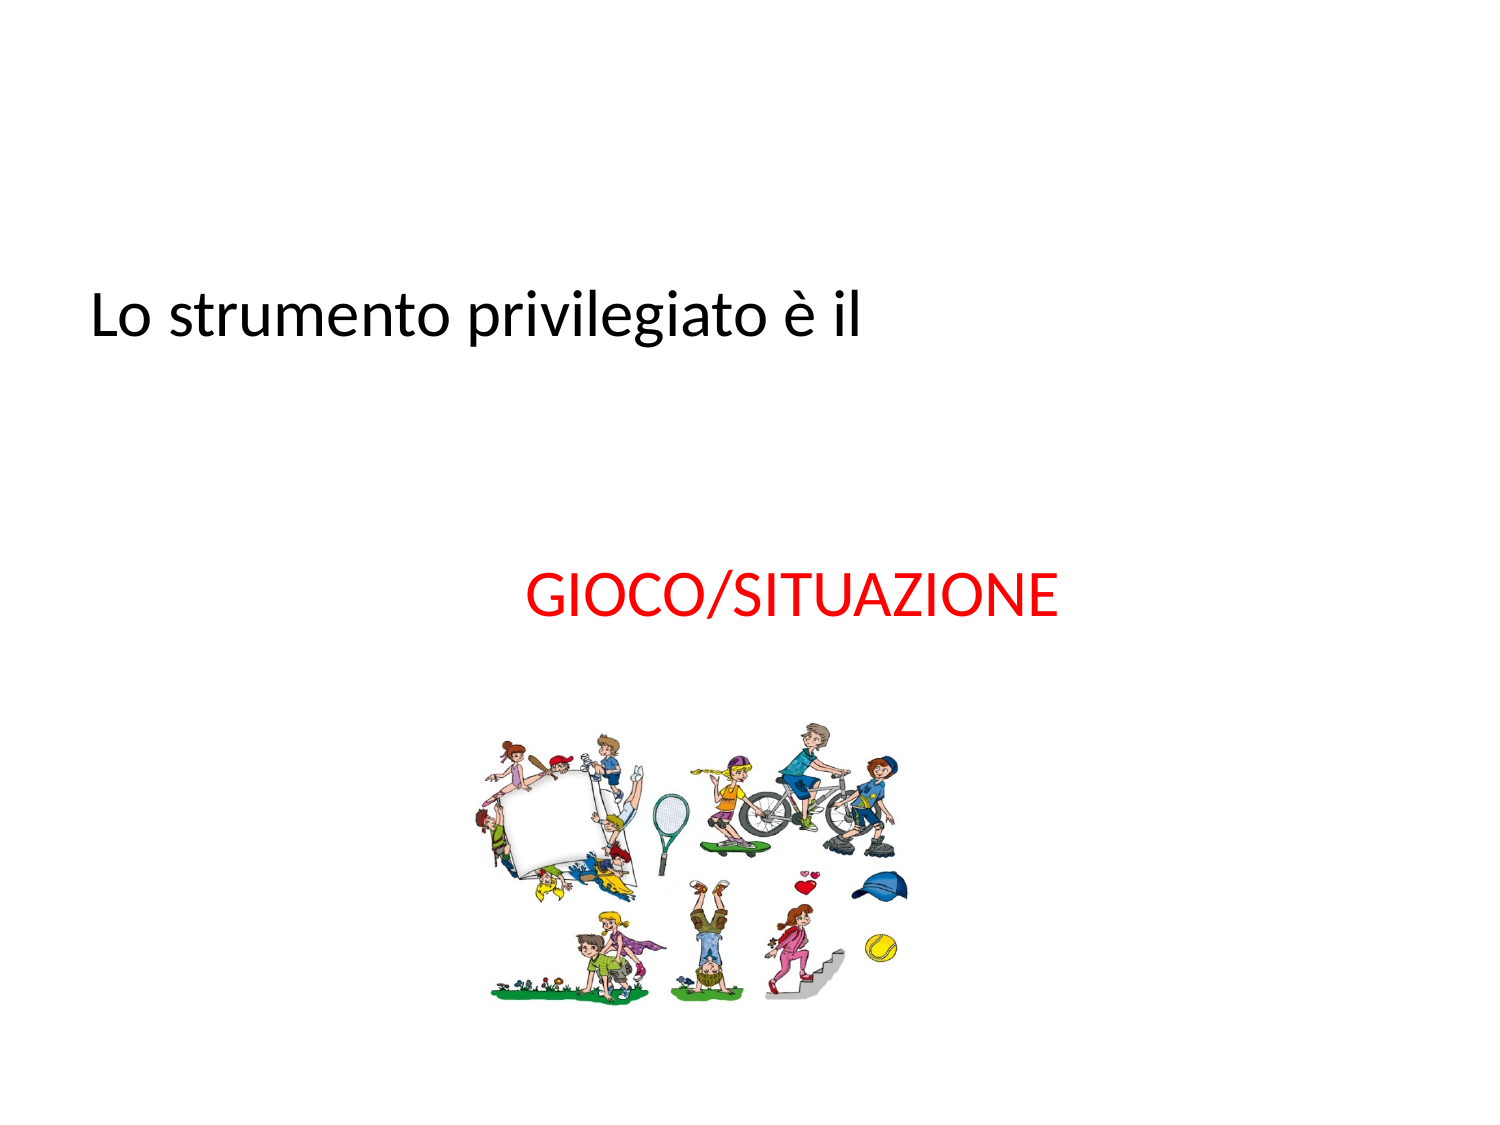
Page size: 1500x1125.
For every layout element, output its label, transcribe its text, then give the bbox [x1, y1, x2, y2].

picture [466, 723, 917, 1021]
list Lo strumento privilegiato è il GIOCO/SITUAZIONE [75, 262, 1425, 1005]
